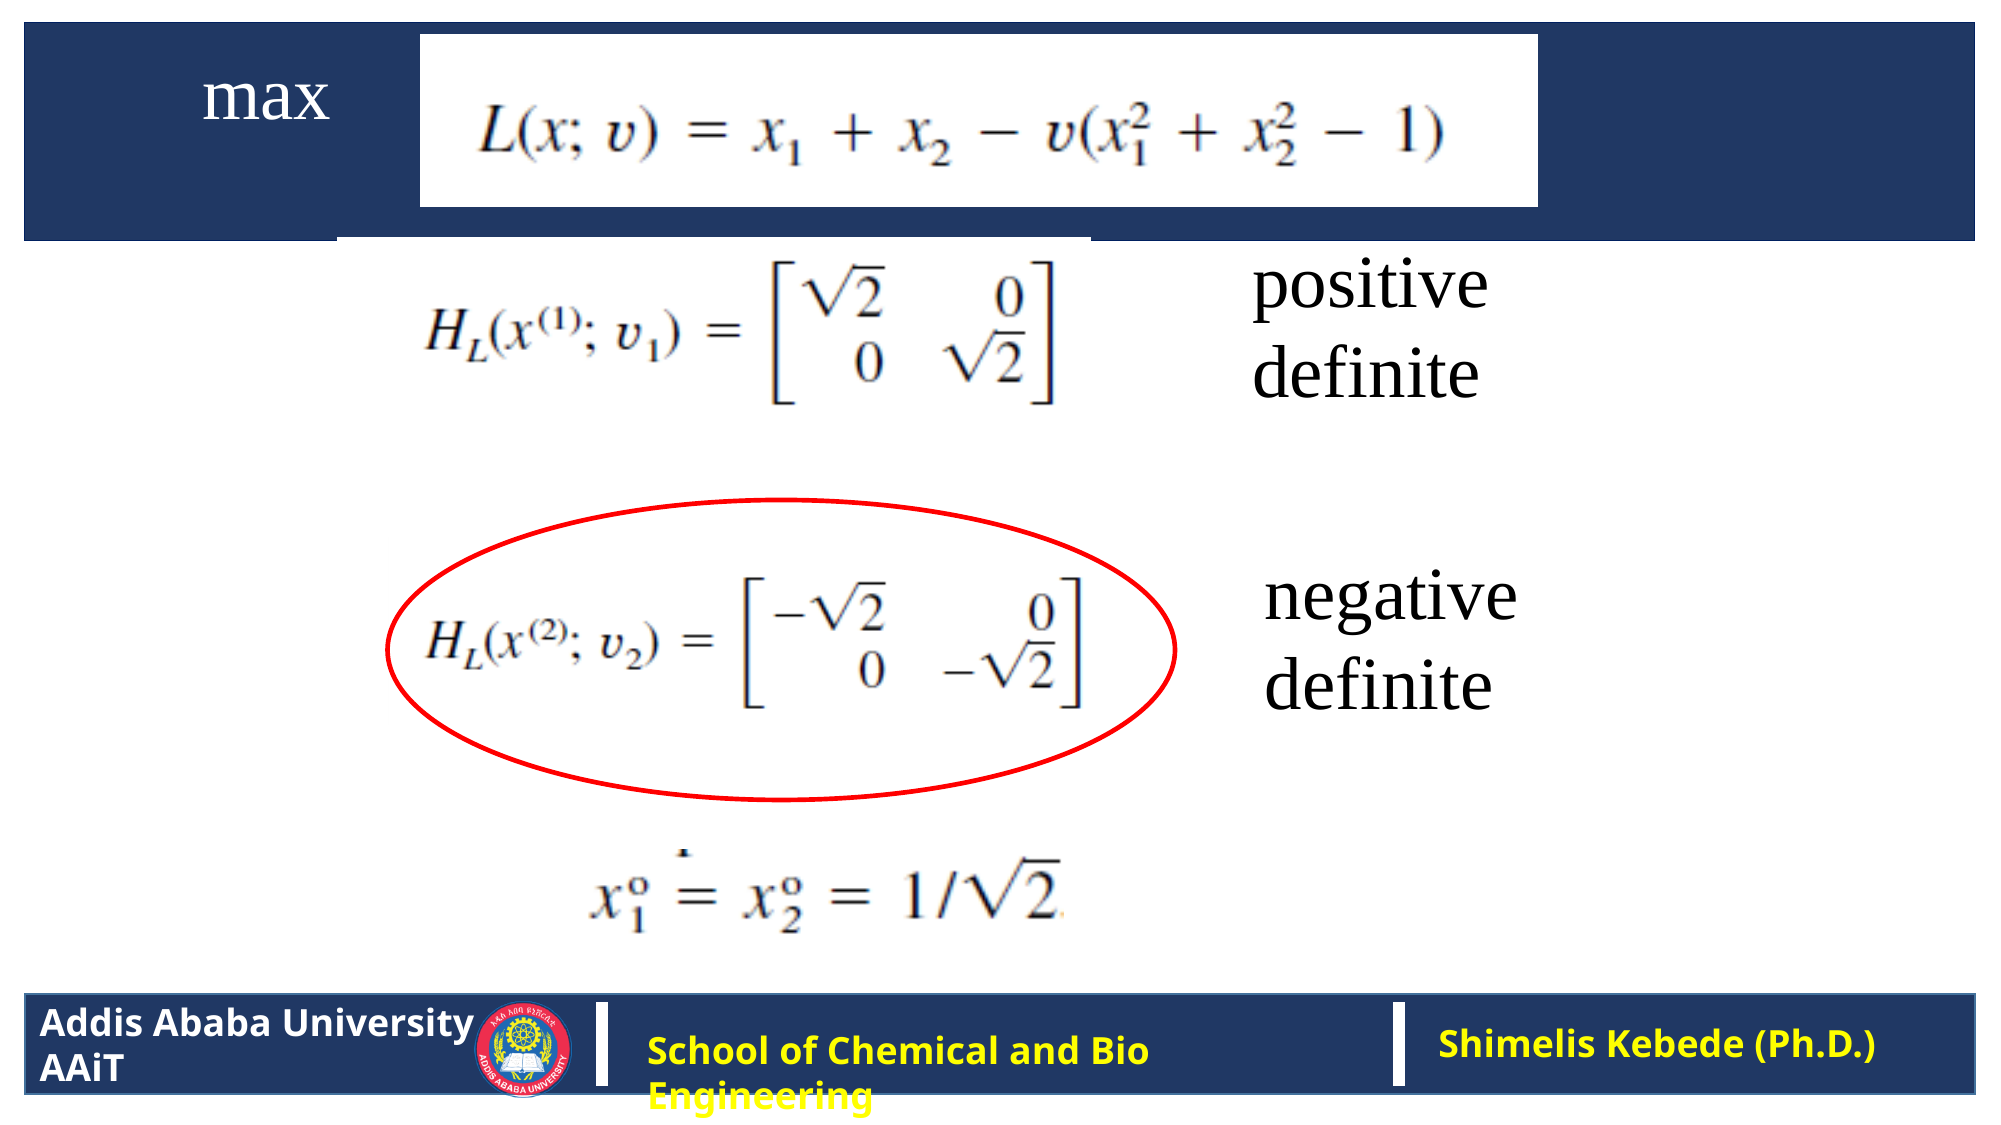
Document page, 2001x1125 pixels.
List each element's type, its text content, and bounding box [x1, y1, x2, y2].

text_box positive definite [1237, 224, 1538, 420]
text_box [522, 499, 1041, 537]
picture [420, 34, 1538, 207]
picture [337, 237, 1091, 463]
picture [387, 537, 1106, 725]
text_box [440, 565, 1176, 800]
picture [474, 988, 573, 1100]
text_box max [187, 37, 420, 143]
picture [587, 849, 1064, 963]
title [24, 22, 1975, 241]
text_box negative definite [1249, 537, 1550, 732]
